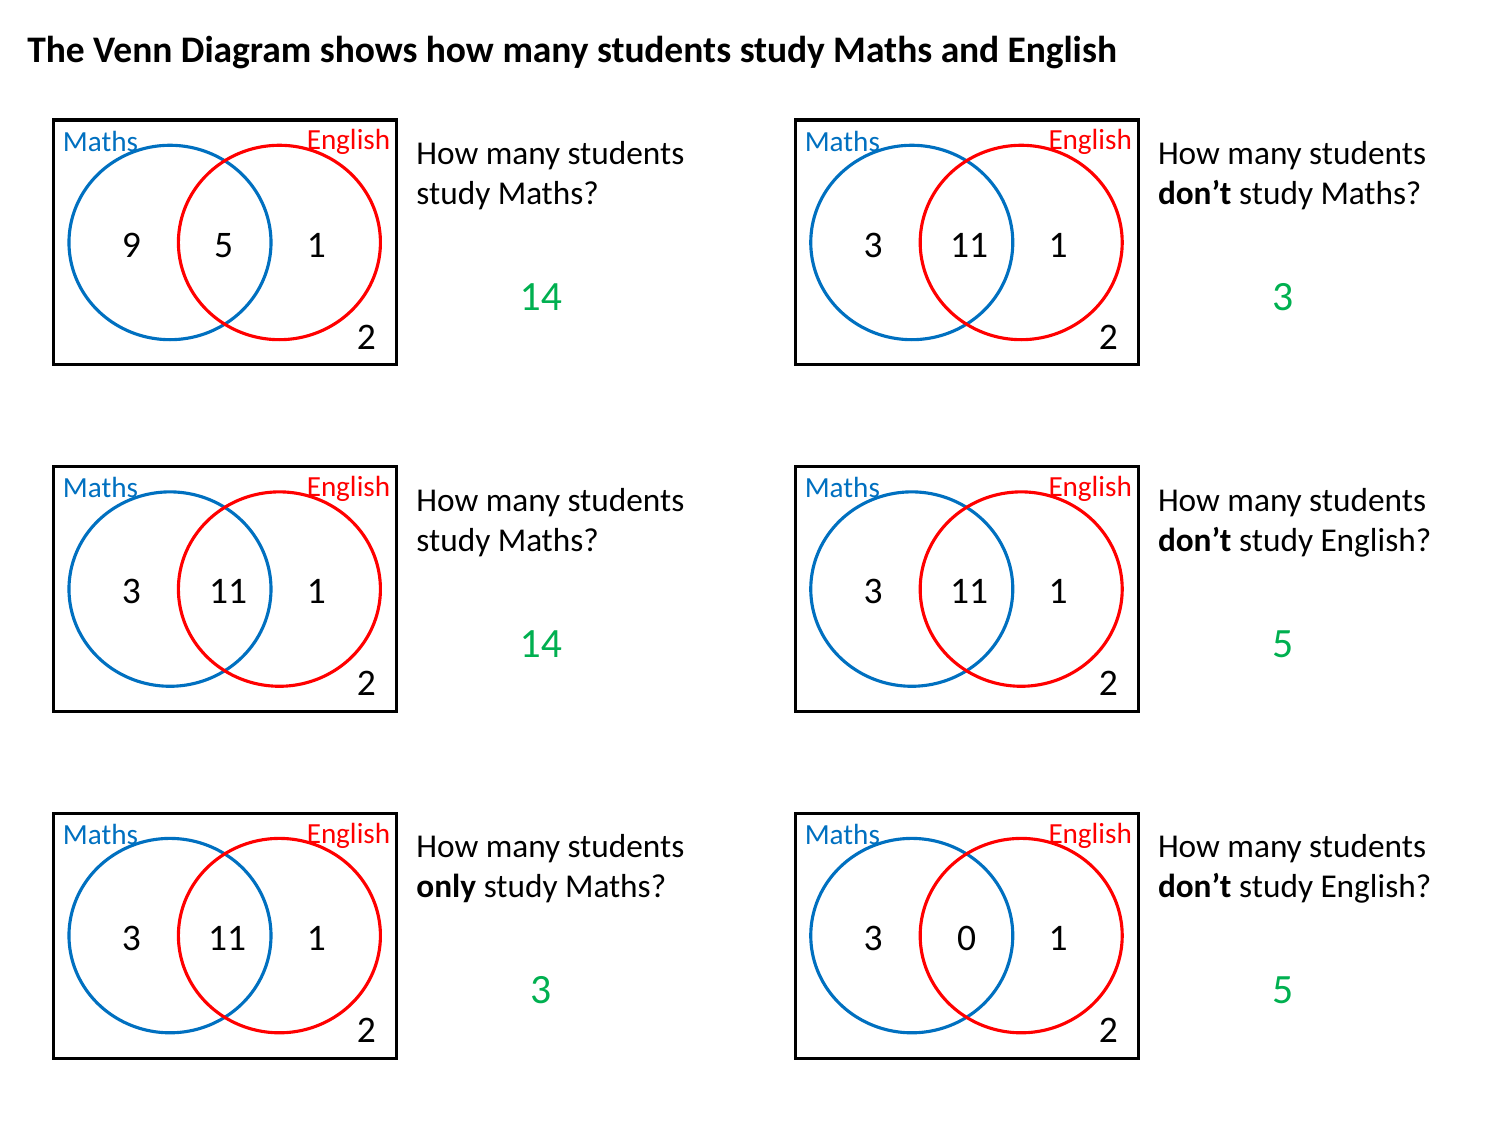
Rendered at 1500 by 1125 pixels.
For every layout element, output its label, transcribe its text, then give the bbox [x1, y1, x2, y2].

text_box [47, 459, 764, 712]
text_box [789, 113, 1500, 366]
text_box The Venn Diagram shows how many students study Maths and English [12, 17, 1240, 78]
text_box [789, 459, 1500, 712]
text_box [789, 806, 1500, 1059]
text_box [47, 806, 764, 1059]
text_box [47, 113, 764, 366]
